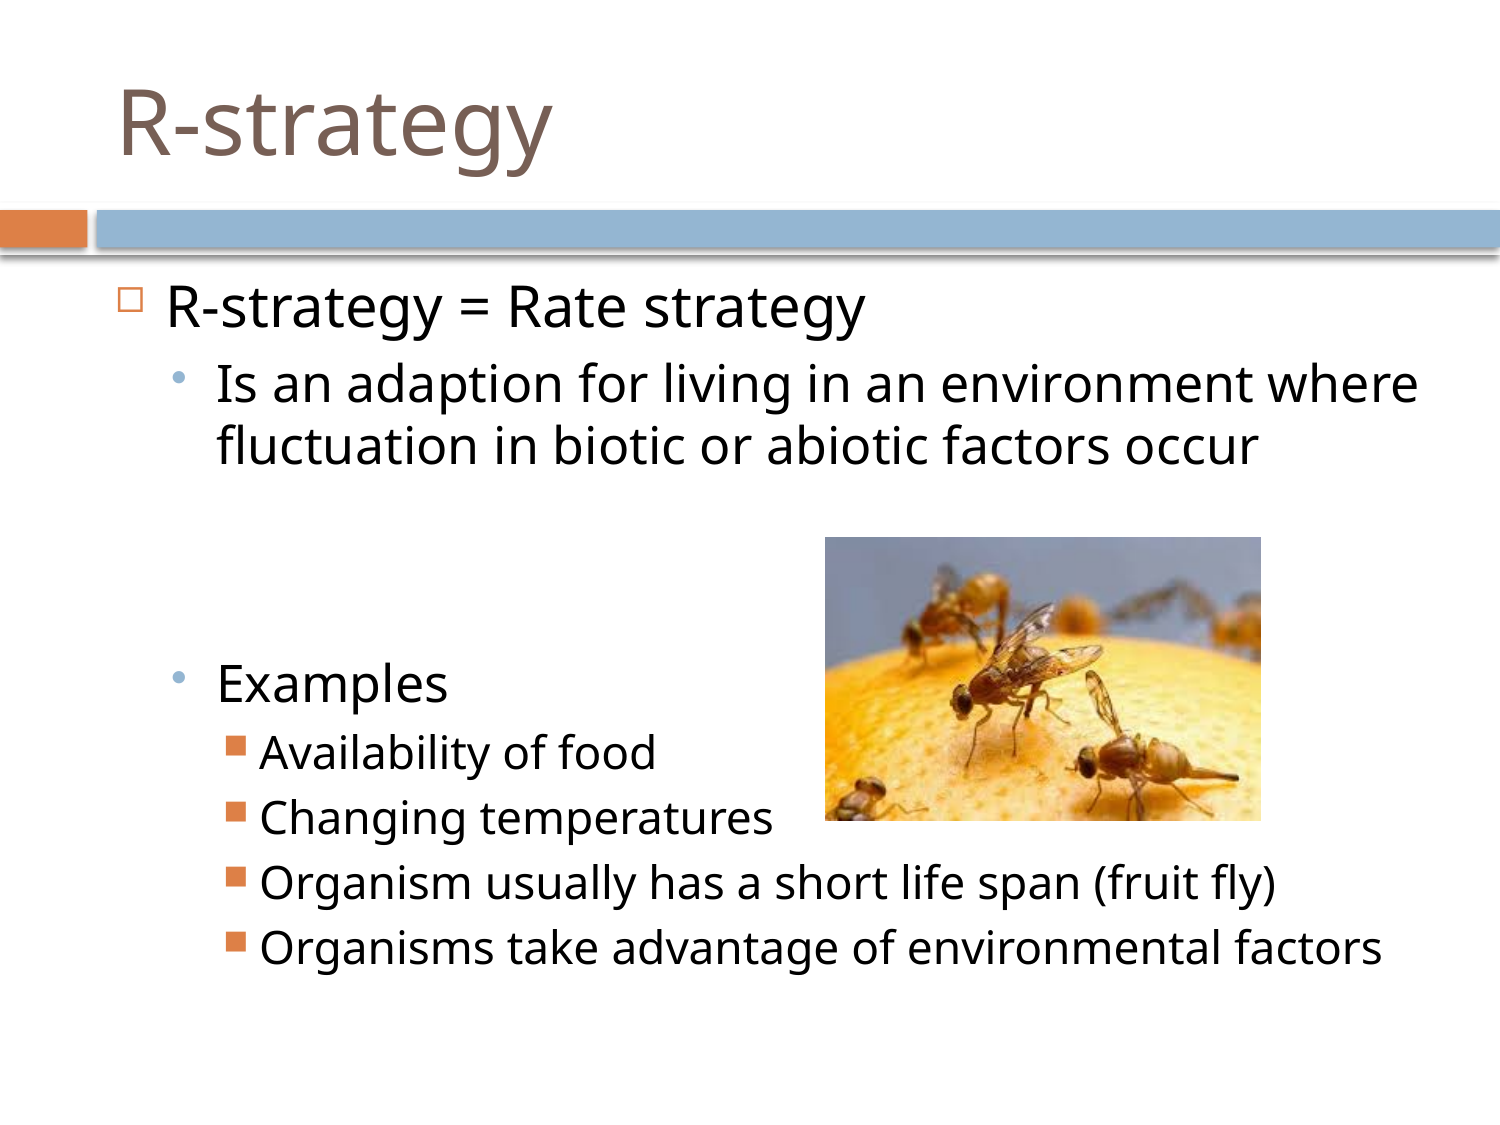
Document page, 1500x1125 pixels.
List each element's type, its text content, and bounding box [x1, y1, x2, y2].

list R-strategy = Rate strategy Is an adaption for living in an environment where fluctuation in biotic or abiotic factors occur Examples Availability of food Changing temperatures Organism usually has a short life span (fruit fly) Organisms take advantage of environmental factors [100, 262, 1438, 1000]
title R-strategy [100, 37, 1438, 200]
picture [824, 537, 1262, 821]
